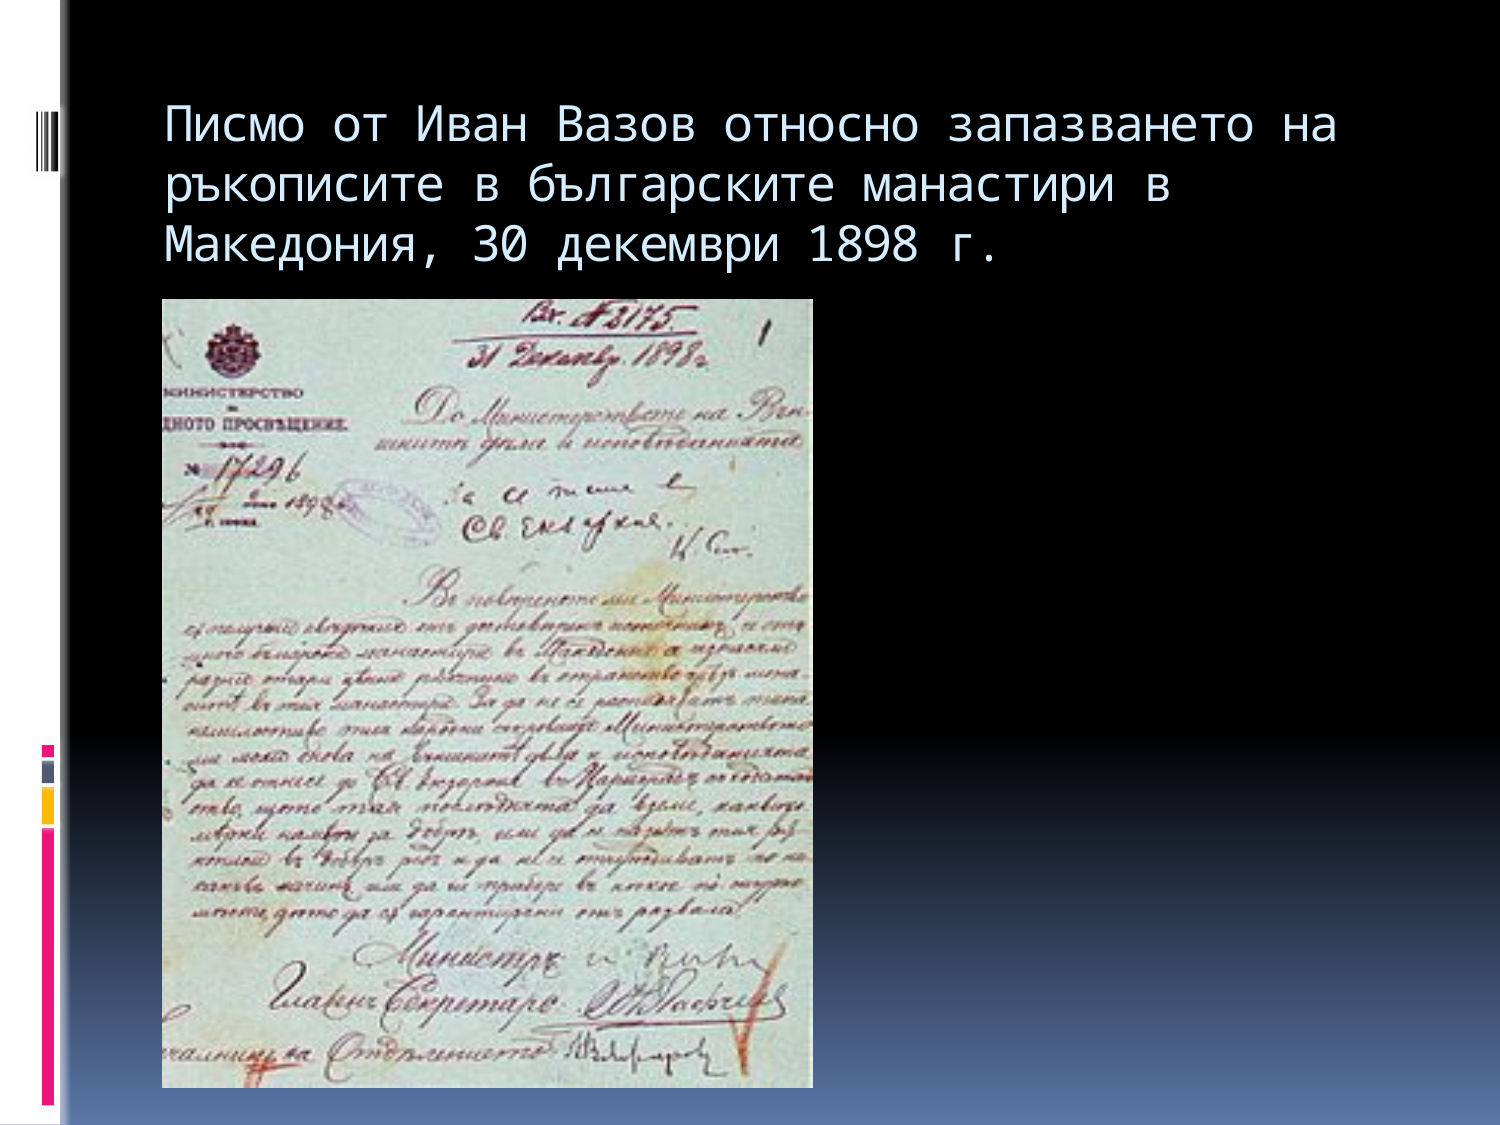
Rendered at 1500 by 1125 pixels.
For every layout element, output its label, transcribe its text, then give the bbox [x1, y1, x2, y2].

picture [162, 299, 813, 1088]
title Писмо от Иван Вазов относно запазването на ръкописите в българските манастири в Македония, 30 декември 1898 г. [150, 83, 1425, 234]
